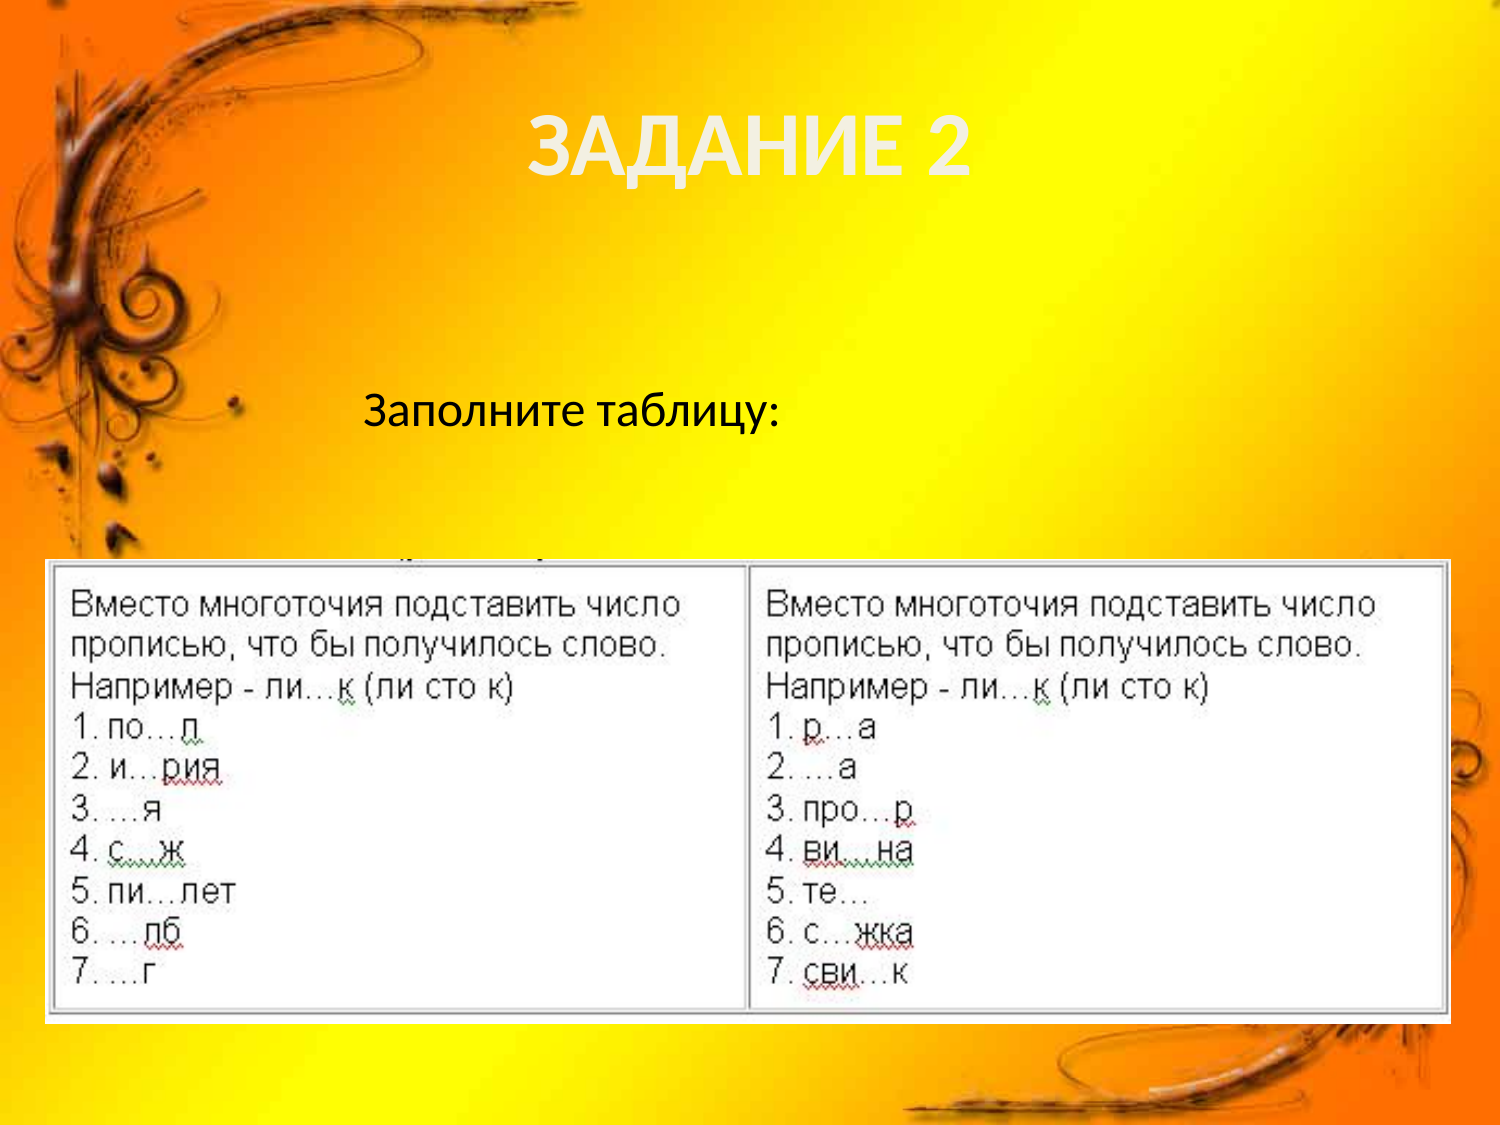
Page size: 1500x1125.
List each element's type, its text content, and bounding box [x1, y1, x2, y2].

text_box Заполните таблицу: [348, 368, 1455, 444]
picture [0, 0, 1500, 1125]
title ЗАДАНИЕ 2 [75, 45, 1425, 233]
